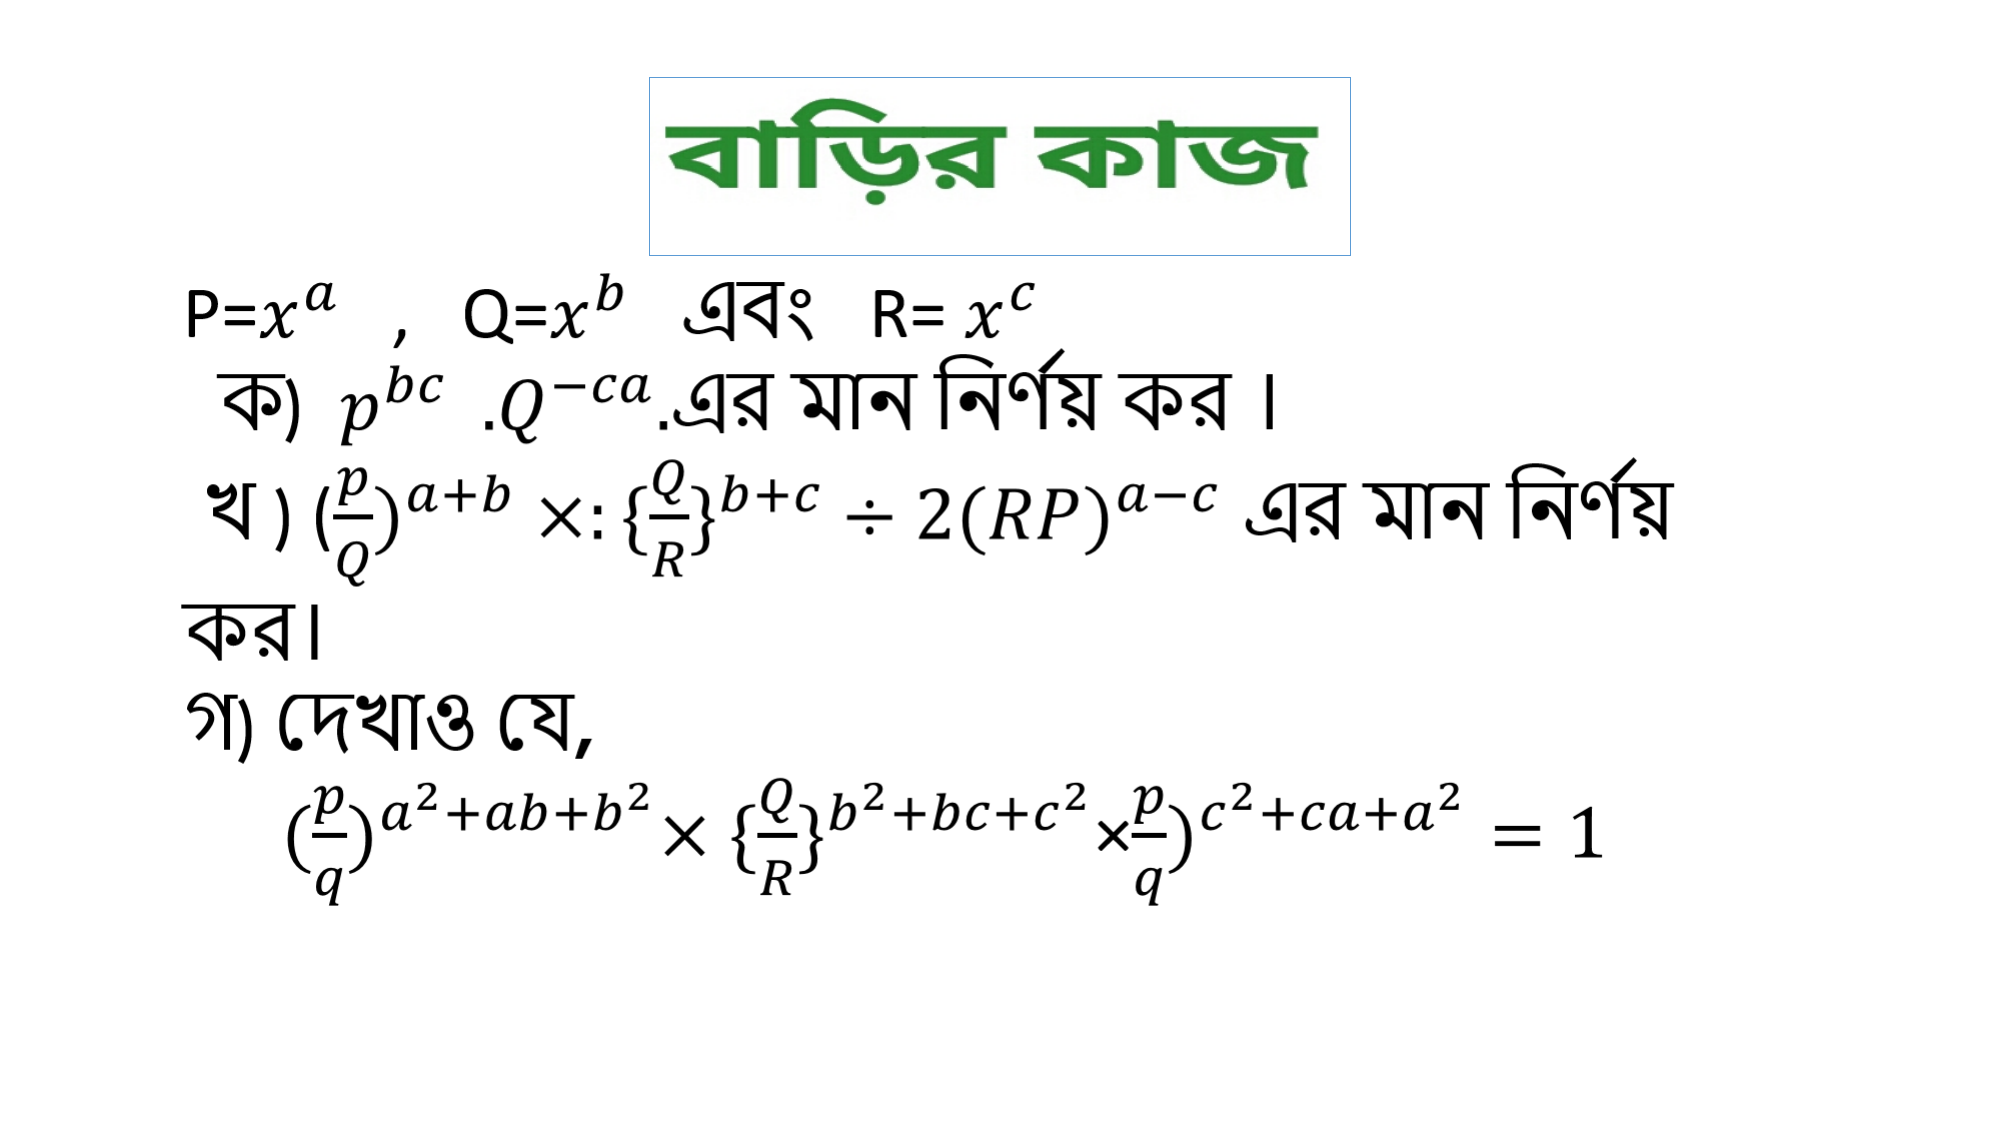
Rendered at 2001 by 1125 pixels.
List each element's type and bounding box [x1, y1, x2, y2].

picture [137, 78, 1774, 923]
